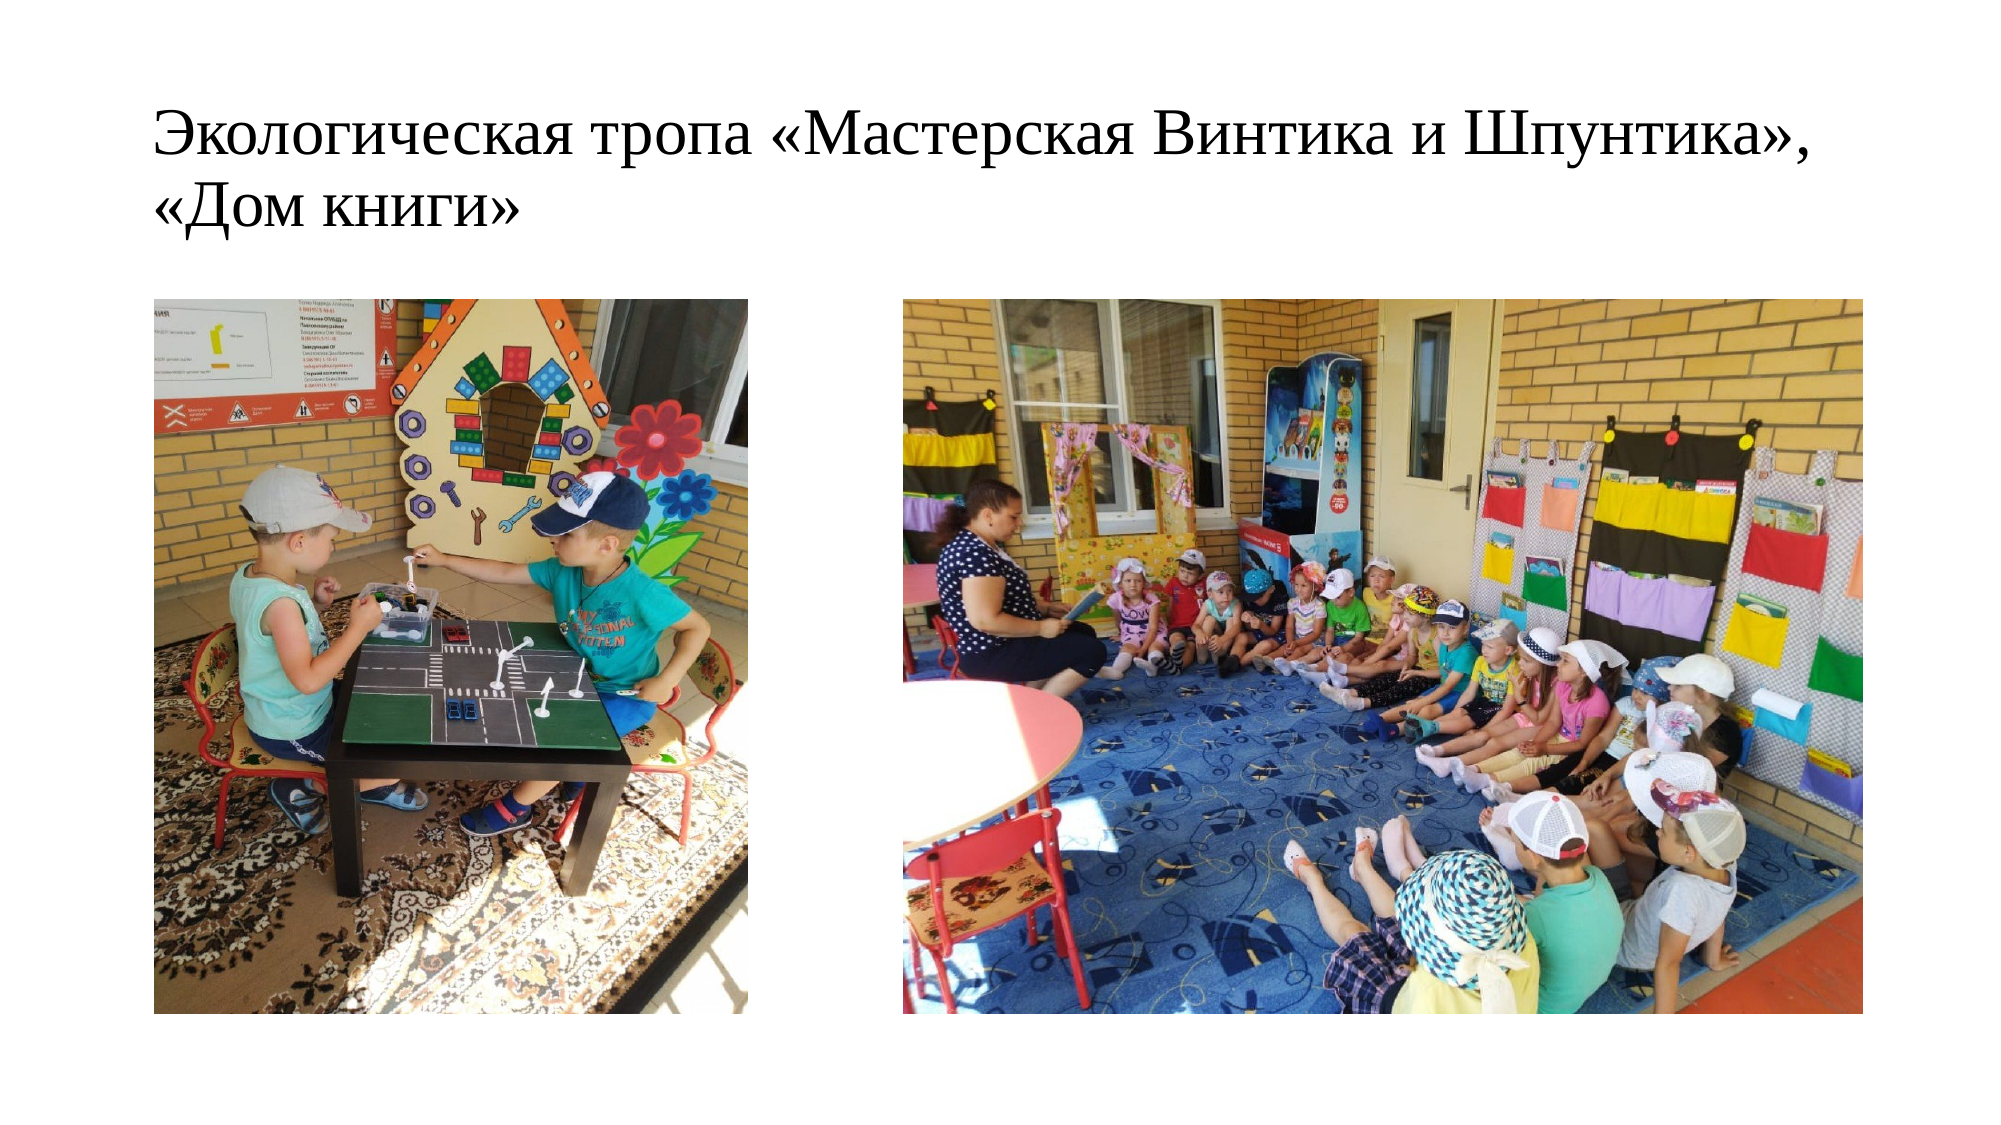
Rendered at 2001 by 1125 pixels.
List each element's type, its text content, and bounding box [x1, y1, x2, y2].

picture [902, 299, 1863, 1014]
picture [154, 299, 748, 1014]
title Экологическая тропа «Мастерская Винтика и Шпунтика», «Дом книги» [137, 59, 1863, 278]
